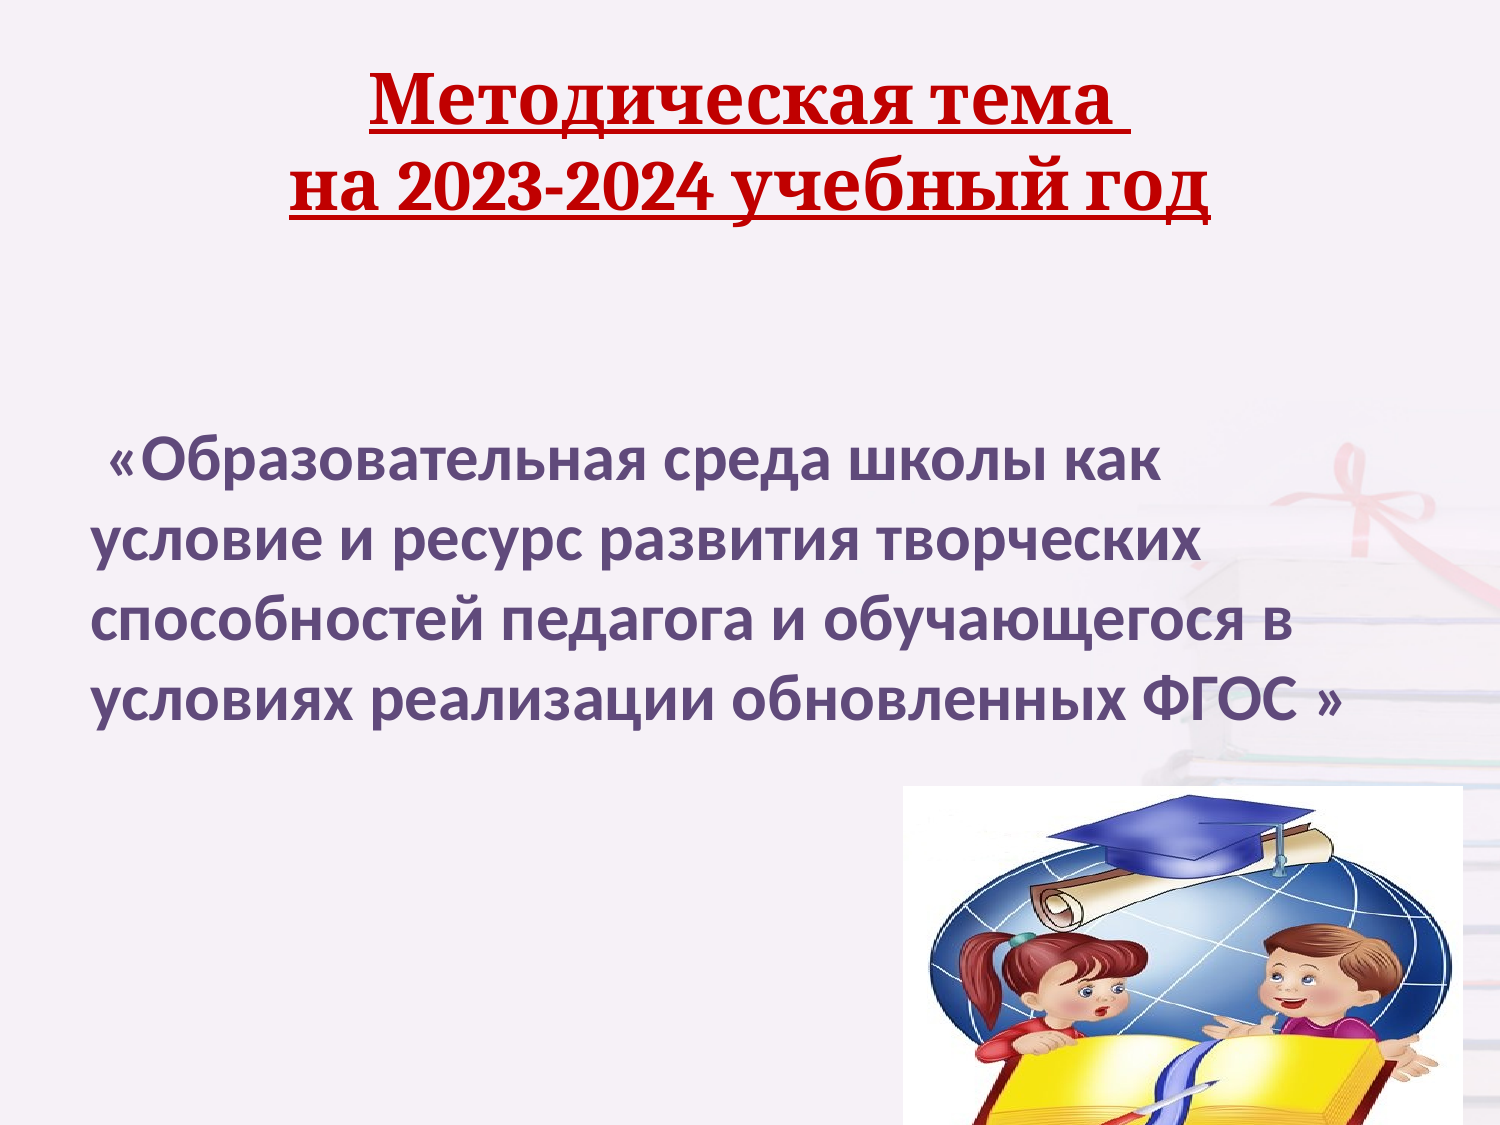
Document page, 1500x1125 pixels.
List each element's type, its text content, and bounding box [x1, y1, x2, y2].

title Методическая тема на 2023-2024 учебный год [75, 45, 1425, 219]
picture [0, 0, 1500, 1125]
list «Образовательная среда школы как условие и ресурс развития творческих способностей педагога и обучающегося в условиях реализации обновленных ФГОС » [75, 219, 1425, 1083]
